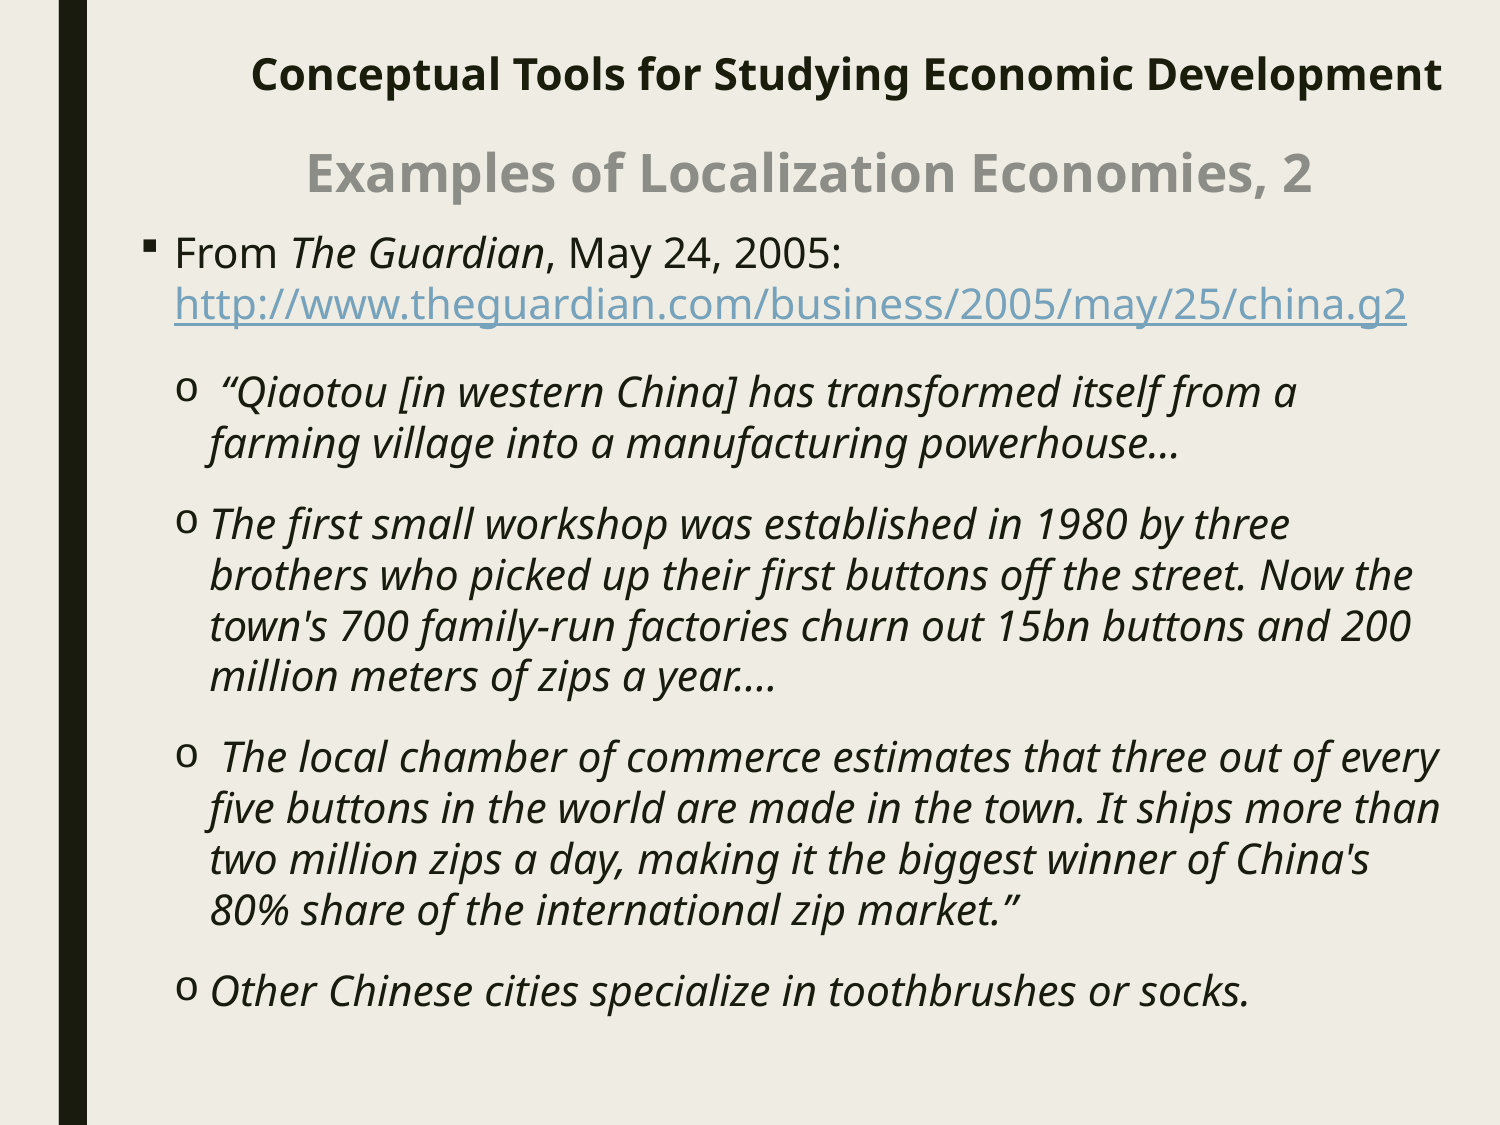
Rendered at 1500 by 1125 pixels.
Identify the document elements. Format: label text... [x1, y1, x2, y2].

list Examples of Localization Economies, 2 From The Guardian, May 24, 2005: http://www.theguardian.com/business/2005/may/25/china.g2 “Qiaotou [in western China] has transformed itself from a farming village into a manufacturing powerhouse… The first small workshop was established in 1980 by three brothers who picked up their first buttons off the street. Now the town's 700 family-run factories churn out 15bn buttons and 200 million meters of zips a year…. The local chamber of commerce estimates that three out of every five buttons in the world are made in the town. It ships more than two million zips a day, making it the biggest winner of China's 80% share of the international zip market.” Other Chinese cities specialize in toothbrushes or socks. [125, 137, 1475, 1035]
title Conceptual Tools for Studying Economic Development [235, 45, 1466, 113]
